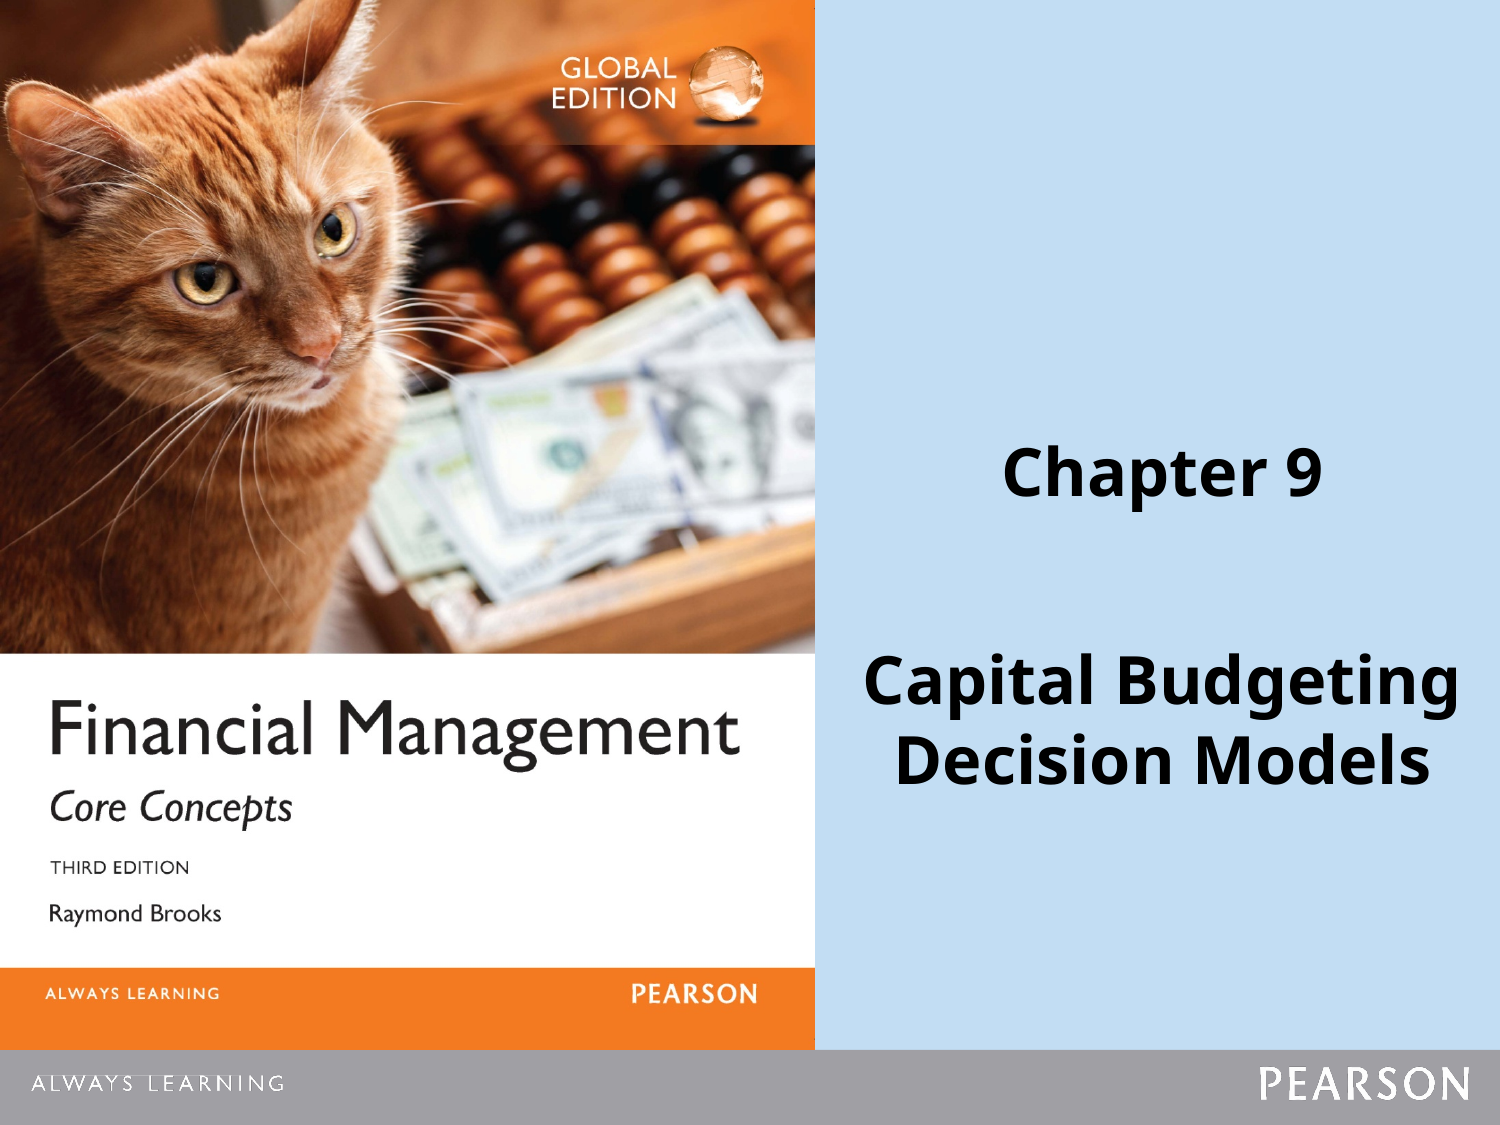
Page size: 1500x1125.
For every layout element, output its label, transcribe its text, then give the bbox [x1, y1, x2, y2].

title Chapter 9 [825, 349, 1500, 591]
subtitle Capital Budgeting Decision Models [837, 637, 1488, 925]
picture [0, 0, 815, 1050]
